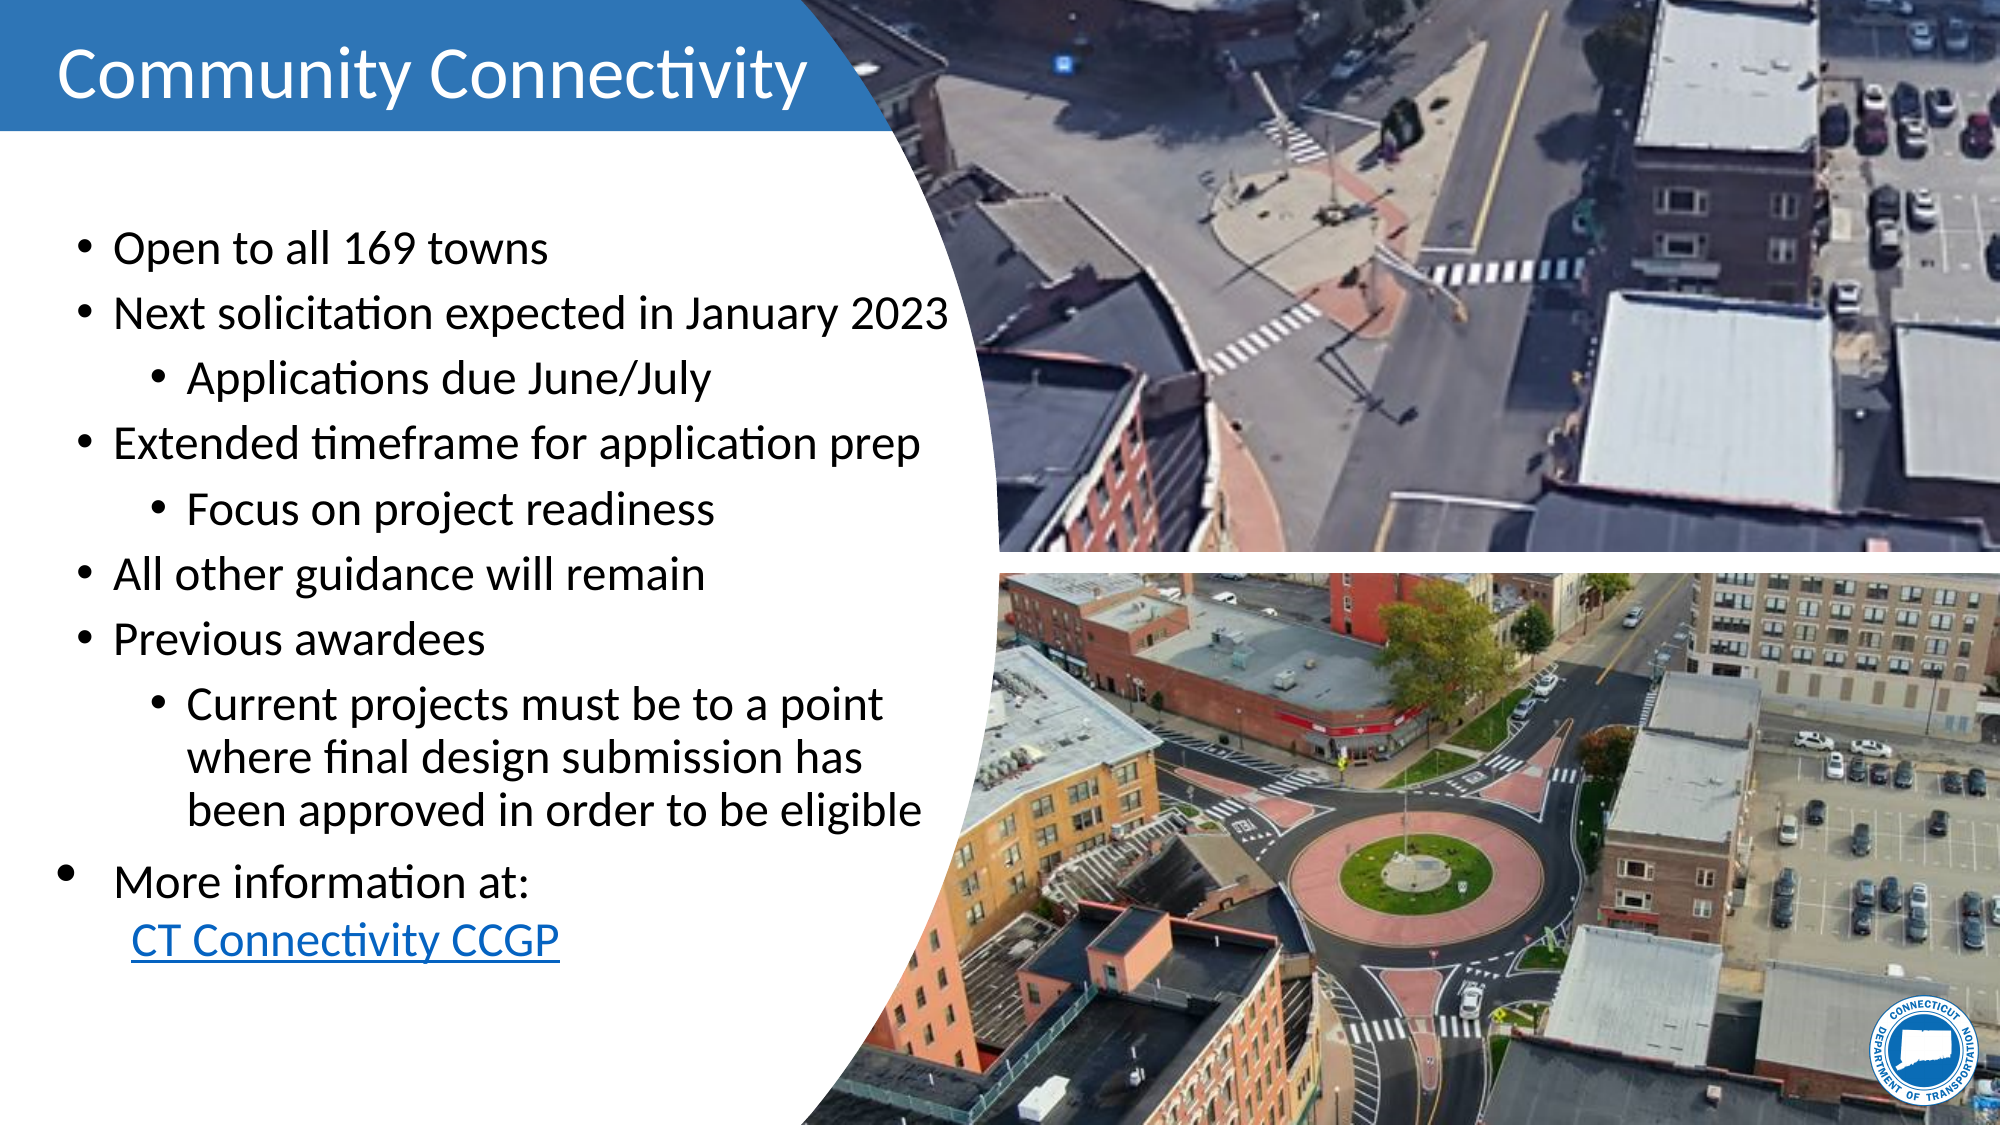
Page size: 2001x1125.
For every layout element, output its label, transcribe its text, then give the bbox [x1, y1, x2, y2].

text_box Open to all 169 towns Next solicitation expected in January 2023 Applications due June/July Extended timeframe for application prep Focus on project readiness All other guidance will remain Previous awardees Current projects must be to a point where final design submission has been approved in order to be eligible More information at: CT Connectivity CCGP [42, 214, 974, 1029]
picture [800, 0, 2000, 552]
text_box Community Connectivity [42, 35, 800, 112]
picture [800, 572, 2000, 1125]
